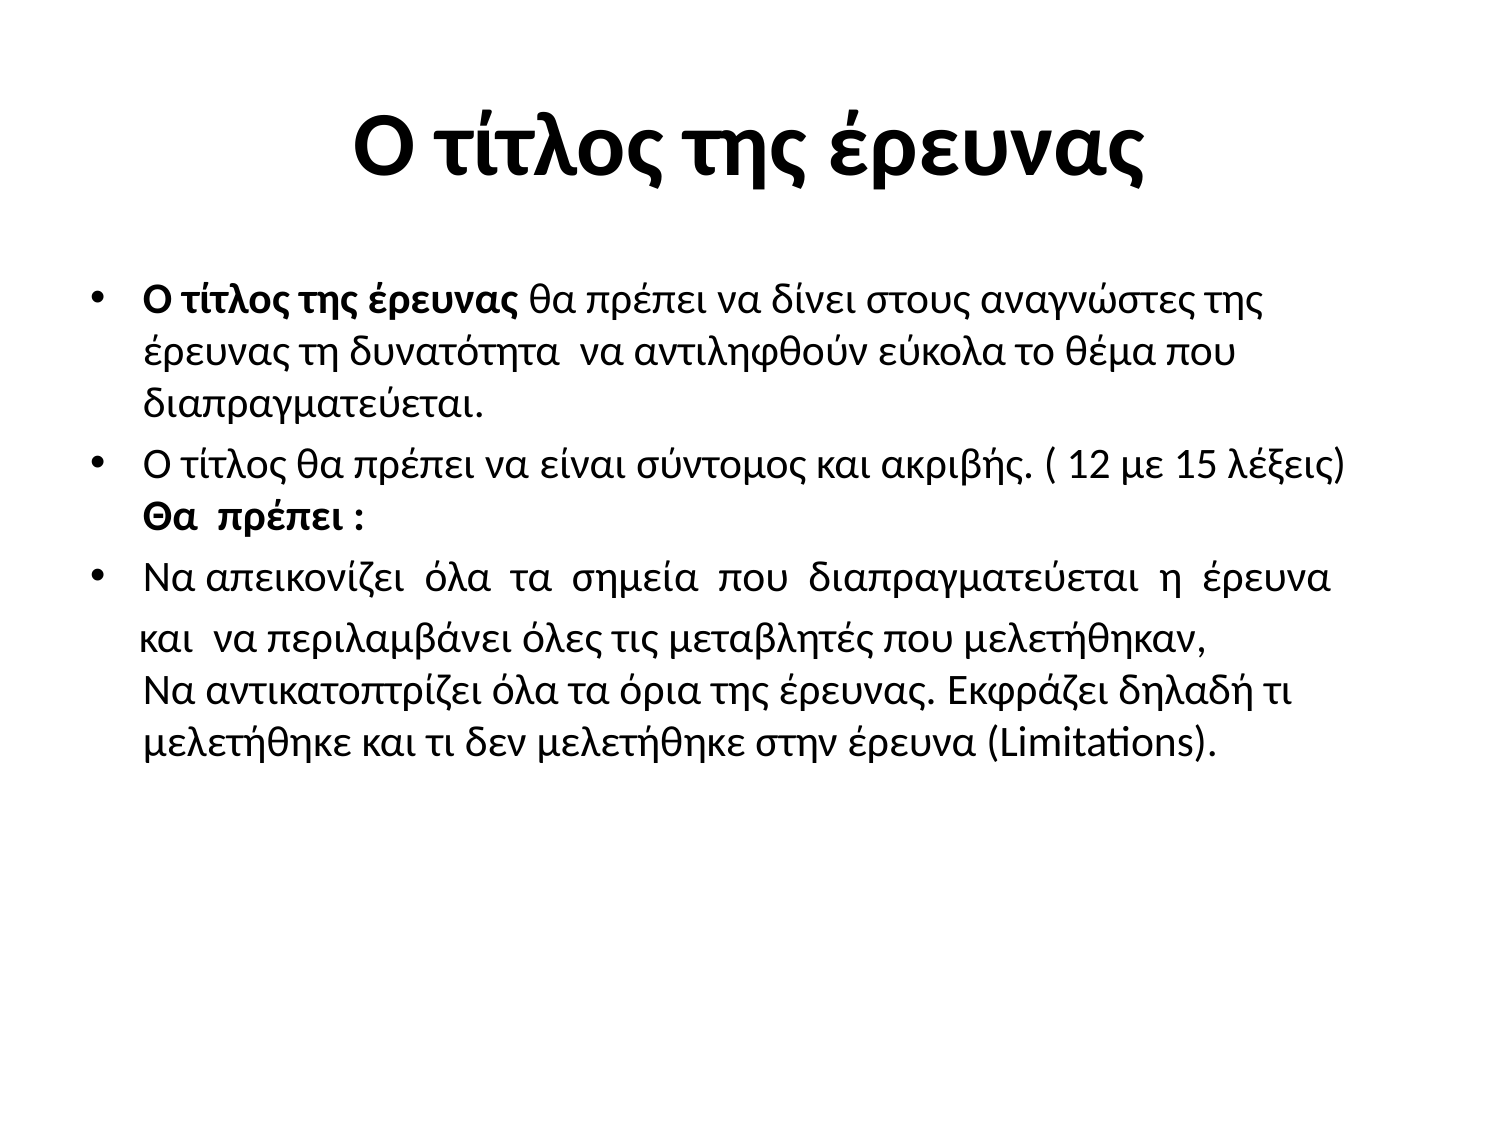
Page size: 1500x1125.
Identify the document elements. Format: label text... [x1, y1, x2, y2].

list Ο τίτλος της έρευνας θα πρέπει να δίνει στους αναγνώστες της έρευνας τη δυνατότητα να αντιληφθούν εύκολα το θέμα που διαπραγματεύεται. Ο τίτλος θα πρέπει να είναι σύντομος και ακριβής. ( 12 με 15 λέξεις) Θα πρέπει : Να απεικονίζει όλα τα σημεία που διαπραγματεύεται η έρευνα και να περιλαμβάνει όλες τις μεταβλητές που μελετήθηκαν, Να αντικατοπτρίζει όλα τα όρια της έρευνας. Εκφράζει δηλαδή τι μελετήθηκε και τι δεν μελετήθηκε στην έρευνα (Limitations). [75, 262, 1425, 1005]
title Ο τίτλος της έρευνας [75, 45, 1425, 233]
